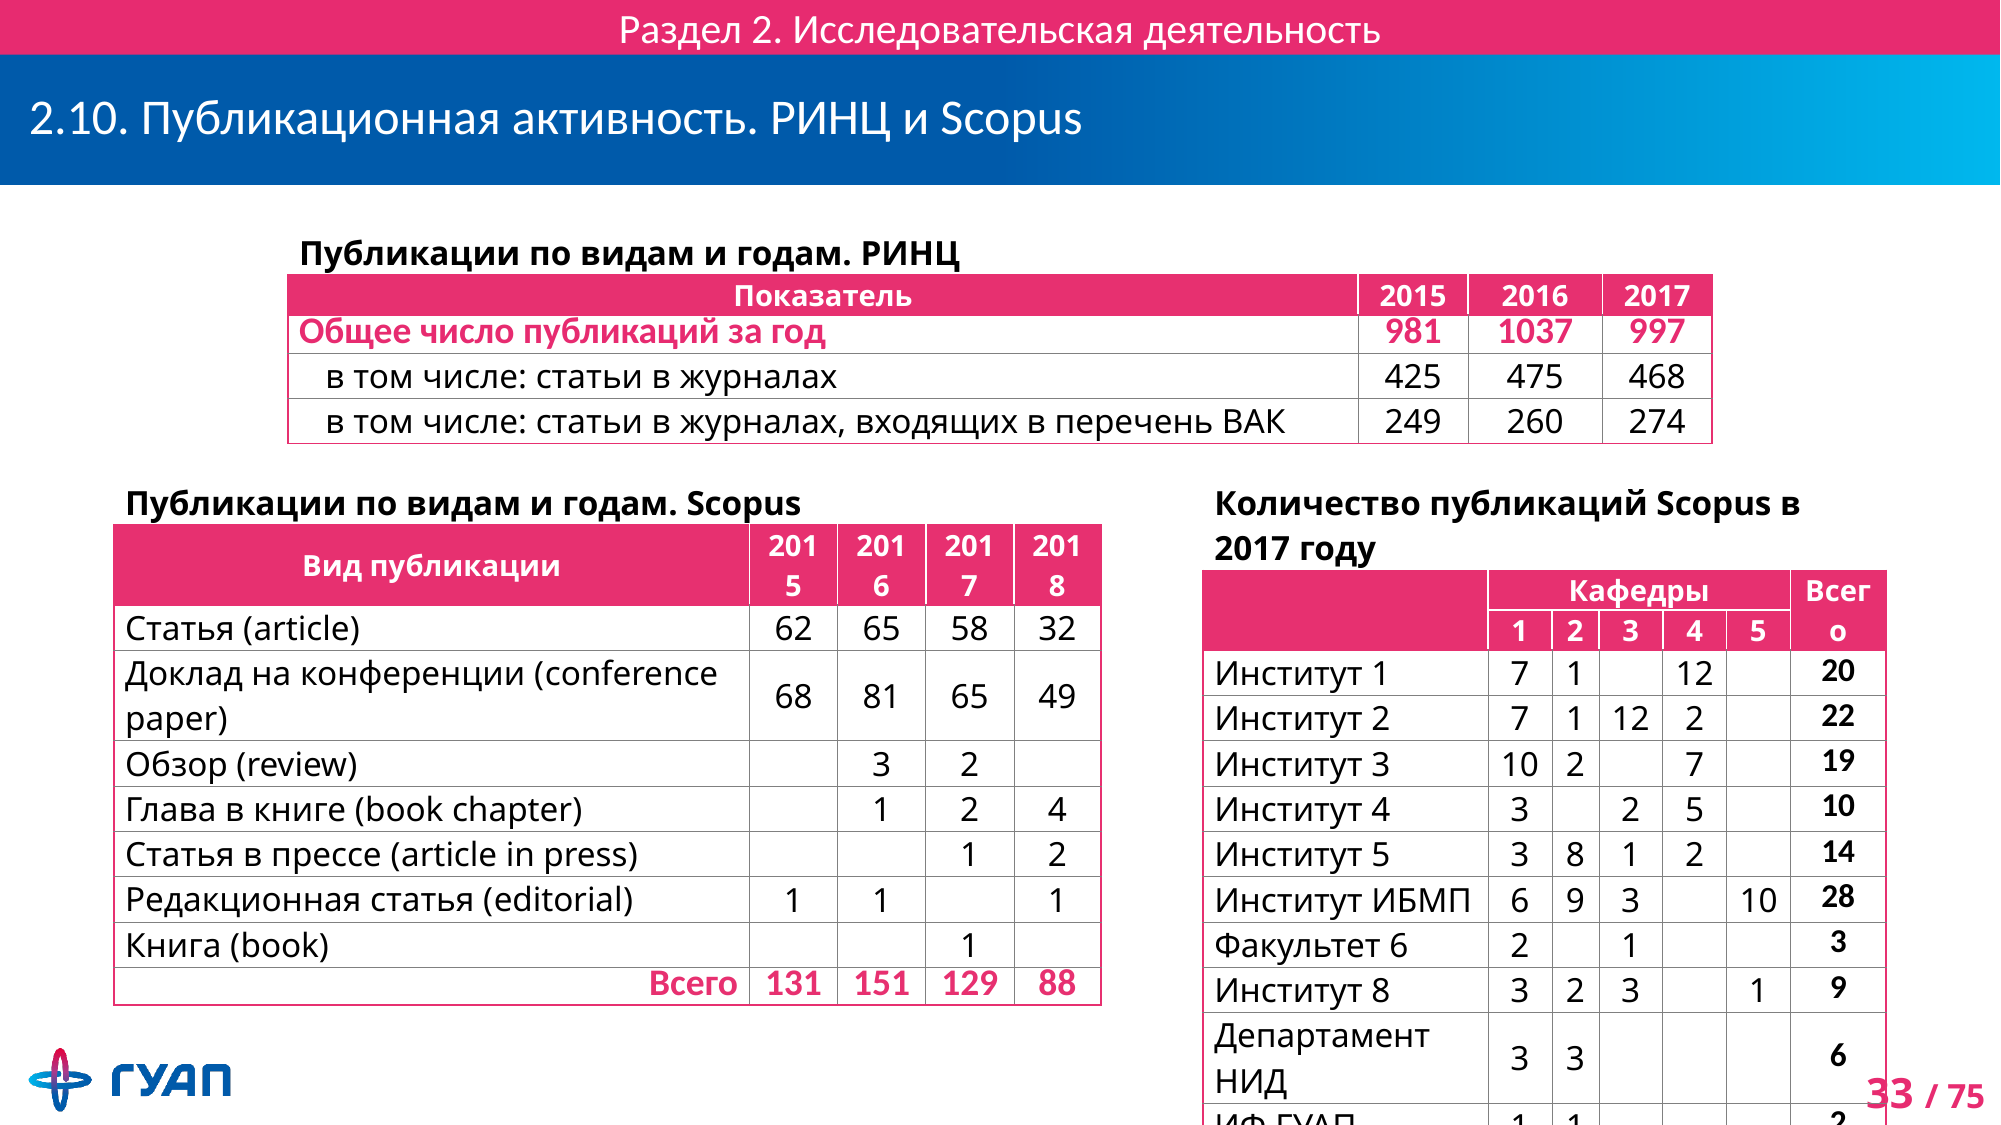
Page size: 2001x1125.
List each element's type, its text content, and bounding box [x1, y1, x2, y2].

table_cell 249 [1359, 399, 1468, 443]
table_cell ИФ ГУАП [1204, 1104, 1488, 1125]
table_cell Всего [115, 968, 749, 1004]
table_cell 2 [1489, 923, 1552, 967]
table_cell 3 [1791, 923, 1885, 967]
table_cell [1600, 1013, 1662, 1103]
table_cell Показатель [289, 276, 1357, 314]
table_cell 28 [1791, 877, 1885, 922]
table_cell 4 [1015, 787, 1100, 831]
table_cell Вид публикации [115, 526, 749, 604]
table_cell [1727, 741, 1790, 786]
table_cell 1 [1553, 696, 1599, 740]
table_cell Институт 5 [1204, 832, 1488, 876]
table_cell [750, 741, 837, 786]
table_cell 22 [1791, 696, 1885, 740]
table_cell 1 [1727, 968, 1790, 1012]
table_cell 3 [1600, 968, 1662, 1012]
table_cell 9 [1791, 968, 1885, 1012]
table_cell Всего [1791, 571, 1885, 649]
table_cell [1600, 741, 1662, 786]
table_cell 2 [1600, 787, 1662, 831]
table_cell Доклад на конференции (conference paper) [115, 651, 749, 740]
table_cell Статья в прессе (article in press) [115, 832, 749, 876]
table_cell 4 [1664, 611, 1726, 649]
table_cell 2015 [1359, 276, 1467, 314]
table_cell [1663, 968, 1726, 1012]
table_cell 3 [1600, 611, 1662, 649]
table_cell 81 [838, 651, 925, 740]
table_cell Общее число публикаций за год [289, 316, 1358, 353]
table_cell 49 [1015, 651, 1100, 740]
table_cell 131 [750, 968, 837, 1004]
table_cell 3 [1489, 787, 1552, 831]
table_cell 997 [1603, 316, 1711, 353]
table_cell 2015 [750, 526, 837, 604]
table_cell [1015, 923, 1100, 967]
table_cell 2 [1663, 696, 1726, 740]
table_cell 2 [1663, 832, 1726, 876]
table_cell Обзор (review) [115, 741, 749, 786]
table_header Количество публикаций Scopus в 2017 годy [1203, 480, 1886, 570]
table_cell 260 [1469, 399, 1602, 443]
table_cell 425 [1359, 354, 1468, 398]
table_header Публикации по видам и годам. РИНЦ [288, 230, 1712, 274]
table_cell [838, 923, 925, 967]
table_cell Факультет 6 [1204, 923, 1488, 967]
table_cell 7 [1489, 651, 1552, 695]
table_cell [1204, 571, 1487, 649]
table_cell 1 [1015, 877, 1100, 922]
table_cell 6 [1791, 1013, 1885, 1103]
table_cell 14 [1791, 832, 1885, 876]
table_cell 6 [1489, 877, 1552, 922]
table_cell 3 [838, 741, 925, 786]
table_cell Глава в книге (book chapter) [115, 787, 749, 831]
table_cell [1663, 1013, 1726, 1103]
table_cell 5 [1727, 611, 1790, 649]
table_cell 2 [926, 741, 1014, 786]
table_cell 62 [750, 606, 837, 650]
table_cell [1015, 741, 1100, 786]
table_cell 12 [1600, 696, 1662, 740]
table_cell 2 [1791, 1104, 1885, 1125]
table_cell 58 [926, 606, 1014, 650]
table_cell 2018 [1015, 526, 1100, 604]
table_cell 32 [1015, 606, 1100, 650]
table_cell Книга (book) [115, 923, 749, 967]
table_cell в том числе: статьи в журналах [289, 354, 1358, 398]
table_cell 151 [838, 968, 925, 1004]
table_cell 9 [1553, 877, 1599, 922]
table_cell 2 [1553, 611, 1598, 649]
title 2.10. Публикационная активность. РИНЦ и Scopus [0, 55, 2000, 185]
table_cell 3 [1553, 1013, 1599, 1103]
table_cell 1 [1600, 832, 1662, 876]
table_cell 981 [1359, 316, 1468, 353]
table_cell [1663, 923, 1726, 967]
table_cell [1663, 1104, 1726, 1125]
table_cell [926, 877, 1014, 922]
table_cell Институт 1 [1204, 651, 1488, 695]
table_cell Институт 8 [1204, 968, 1488, 1012]
table_cell 19 [1791, 741, 1885, 786]
table_cell 5 [1663, 787, 1726, 831]
table_cell 7 [1663, 741, 1726, 786]
table_cell [1727, 1104, 1790, 1125]
table_cell 3 [1489, 1013, 1552, 1103]
table_cell 2017 [927, 526, 1013, 604]
table_cell 1 [838, 877, 925, 922]
table_cell в том числе: статьи в журналах, входящих в перечень ВАК [289, 399, 1358, 443]
table_cell Департамент НИД [1204, 1013, 1488, 1103]
table_cell 10 [1791, 787, 1885, 831]
table_cell 20 [1791, 651, 1885, 695]
table_cell [1600, 1104, 1662, 1125]
table_cell 1 [1489, 611, 1551, 649]
table_cell [1727, 923, 1790, 967]
table_cell Статья (article) [115, 606, 749, 650]
table_cell 68 [750, 651, 837, 740]
table_cell 1037 [1469, 316, 1602, 353]
table_cell [1727, 696, 1790, 740]
table_cell 10 [1727, 877, 1790, 922]
table_cell 3 [1600, 877, 1662, 922]
table_cell [1553, 787, 1599, 831]
table_cell 8 [1553, 832, 1599, 876]
table_cell 1 [1553, 1104, 1599, 1125]
table_cell 1 [1600, 923, 1662, 967]
table_cell 475 [1469, 354, 1602, 398]
table_cell 1 [838, 787, 925, 831]
table_cell 2 [1553, 968, 1599, 1012]
table_header Публикации по видам и годам. Scopus [114, 480, 1101, 524]
table_cell [1727, 832, 1790, 876]
table_cell 468 [1603, 354, 1711, 398]
table_cell [750, 923, 837, 967]
subtitle Раздел 2. Исследовательская деятельность [0, 0, 2000, 55]
table_cell [1727, 651, 1790, 695]
table_cell Институт ИБМП [1204, 877, 1488, 922]
table_cell 129 [926, 968, 1014, 1004]
table_cell [1663, 877, 1726, 922]
picture [0, 1035, 258, 1125]
table_cell 88 [1015, 968, 1100, 1004]
table_cell 274 [1603, 399, 1711, 443]
table_cell [750, 787, 837, 831]
table_cell 65 [926, 651, 1014, 740]
table_cell 2 [1553, 741, 1599, 786]
table_cell 2 [926, 787, 1014, 831]
table_cell [1727, 1013, 1790, 1103]
table_cell 1 [1489, 1104, 1552, 1125]
table_cell 12 [1663, 651, 1726, 695]
table_cell [1727, 787, 1790, 831]
table_cell [750, 832, 837, 876]
table_cell 2 [1015, 832, 1100, 876]
table_cell 2017 [1603, 276, 1711, 314]
table_cell Институт 2 [1204, 696, 1488, 740]
table_cell 1 [1553, 651, 1599, 695]
table_cell 7 [1489, 696, 1552, 740]
table_cell Кафедры [1489, 571, 1790, 609]
table_cell Редакционная статья (editorial) [115, 877, 749, 922]
table_cell 2016 [1469, 276, 1602, 314]
table_cell 65 [838, 606, 925, 650]
table_cell [1553, 923, 1599, 967]
table_cell 10 [1489, 741, 1552, 786]
table_cell 1 [750, 877, 837, 922]
table_cell [838, 832, 925, 876]
table_cell 3 [1489, 832, 1552, 876]
table_cell 1 [926, 832, 1014, 876]
table_cell Институт 3 [1204, 741, 1488, 786]
table_cell 3 [1489, 968, 1552, 1012]
table_cell 1 [926, 923, 1014, 967]
table_cell [1600, 651, 1662, 695]
table_cell 2016 [838, 526, 925, 604]
table_cell Институт 4 [1204, 787, 1488, 831]
